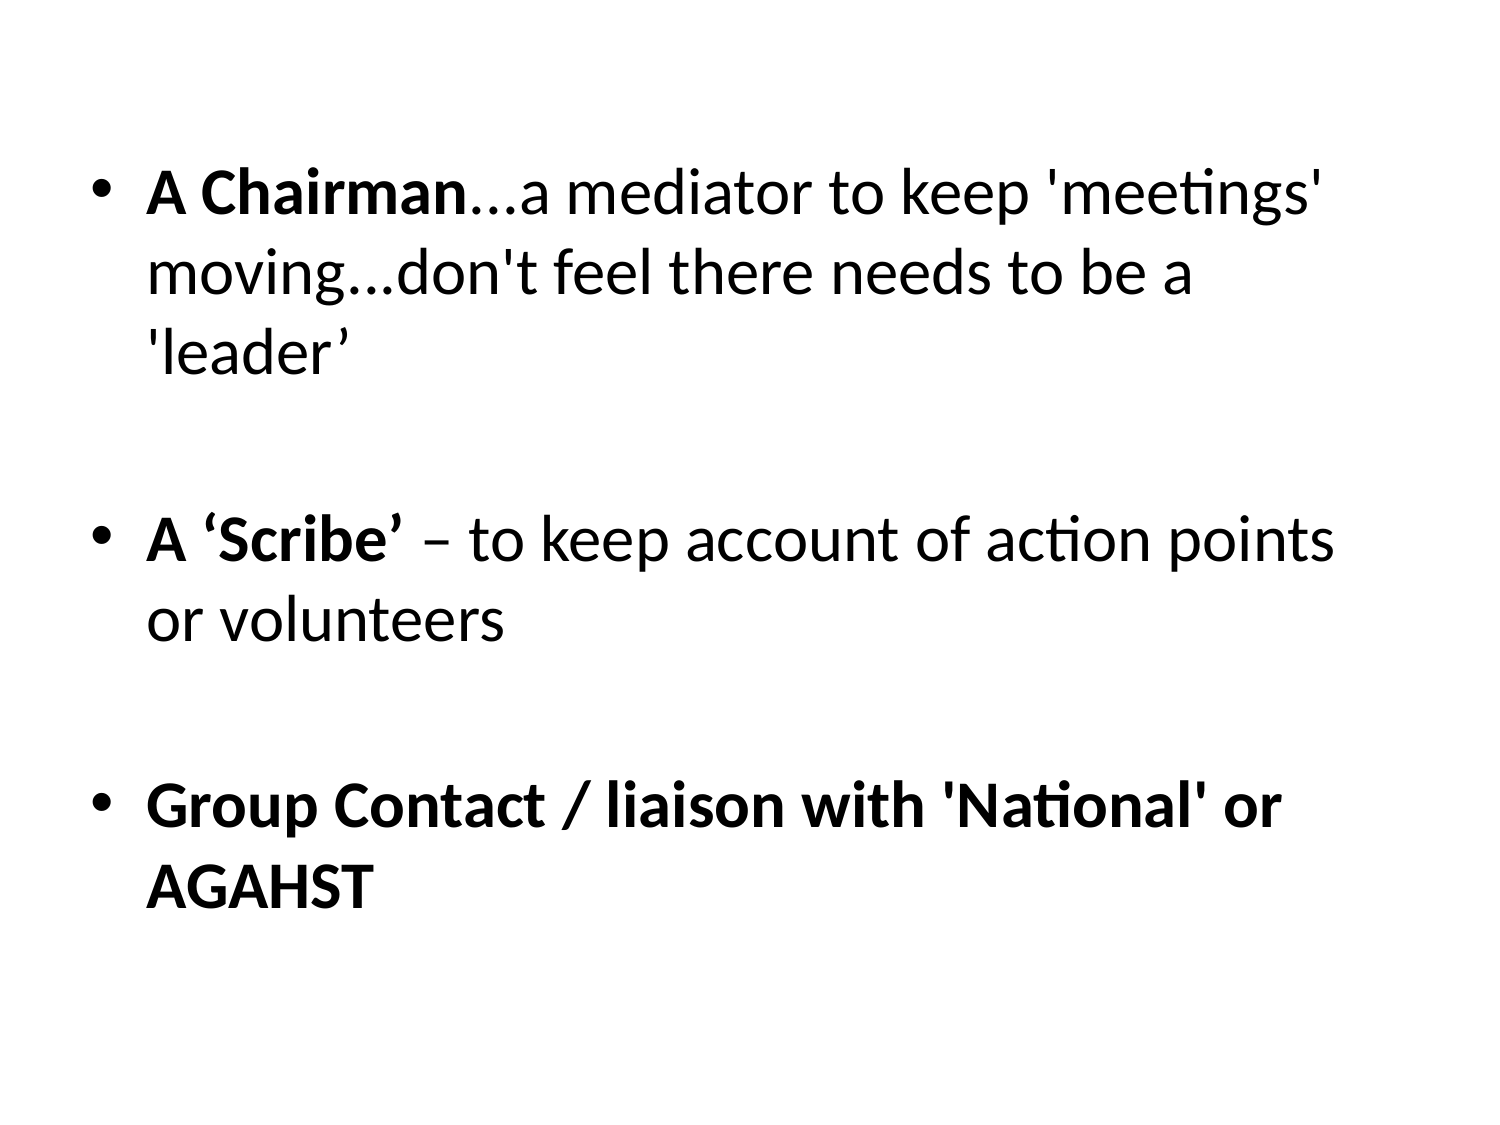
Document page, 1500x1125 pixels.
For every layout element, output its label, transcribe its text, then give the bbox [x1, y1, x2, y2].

list A Chairman...a mediator to keep 'meetings' moving...don't feel there needs to be a 'leader’ A ‘Scribe’ – to keep account of action points or volunteers Group Contact / liaison with 'National' or AGAHST [75, 139, 1425, 994]
